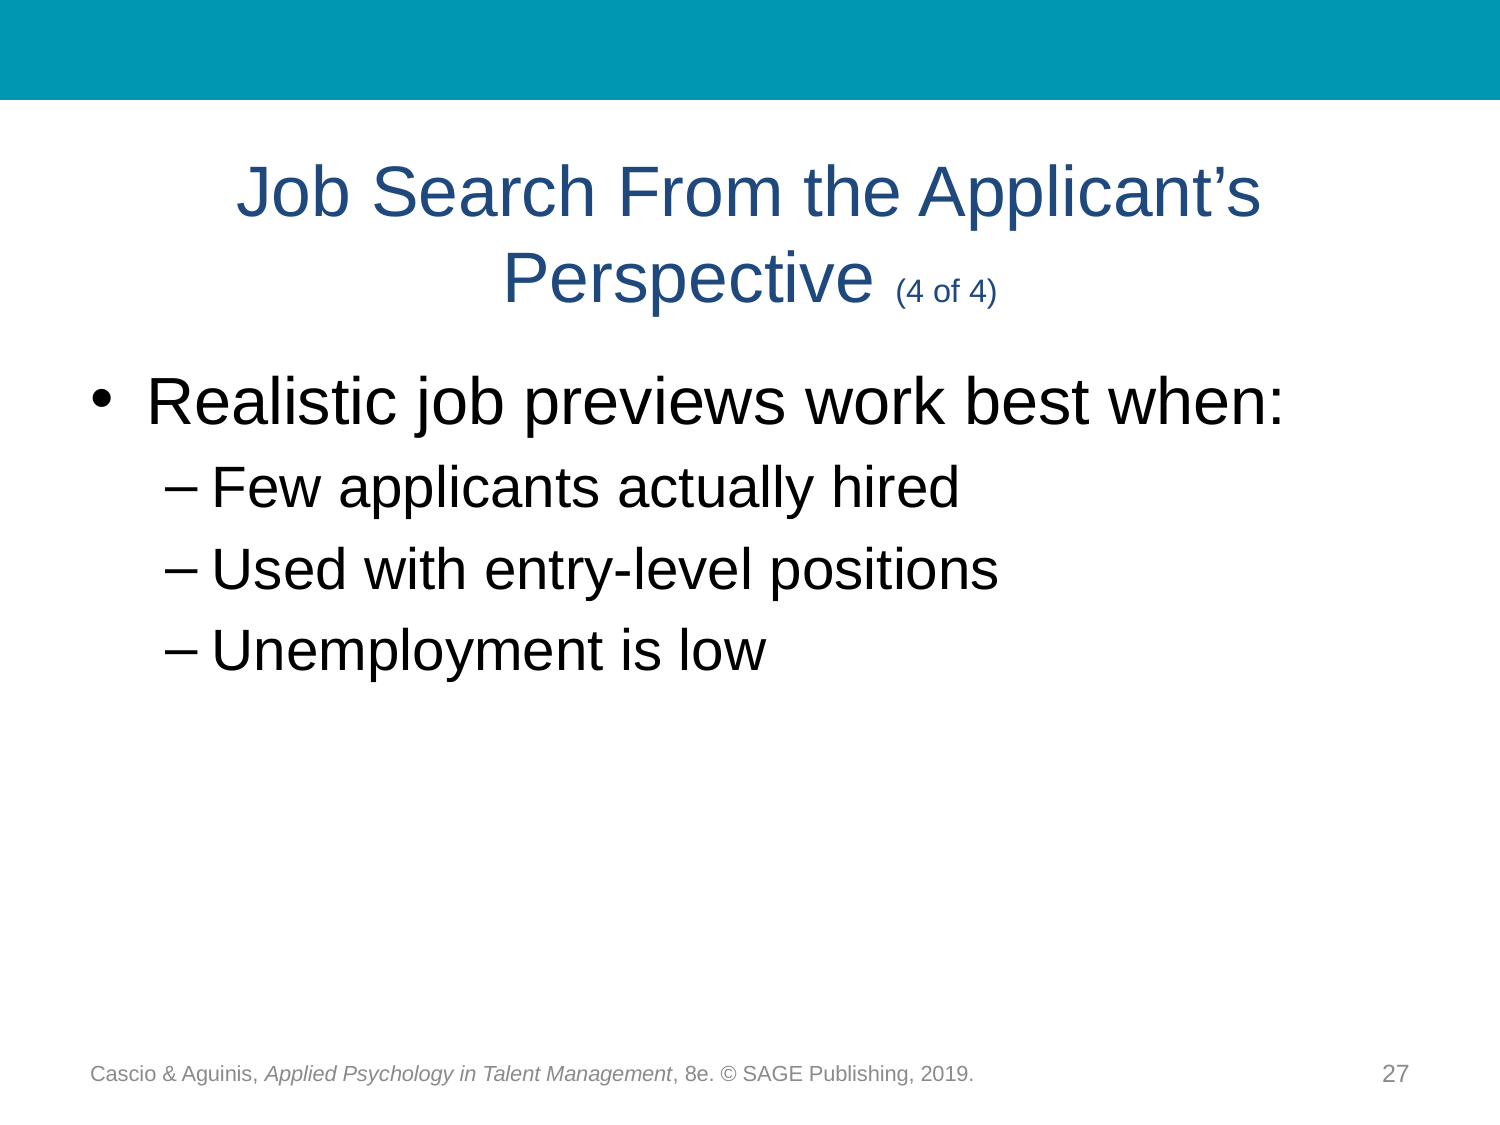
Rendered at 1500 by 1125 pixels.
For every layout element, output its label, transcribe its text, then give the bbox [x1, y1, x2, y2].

footer Cascio & Aguinis, Applied Psychology in Talent Management, 8e. © SAGE Publishing, 2019. [75, 1042, 1313, 1103]
title Job Search From the Applicant’s Perspective (4 of 4) [75, 137, 1425, 325]
slide_number 27 [1350, 1042, 1425, 1103]
list Realistic job previews work best when: Few applicants actually hired Used with entry-level positions Unemployment is low [75, 350, 1425, 1005]
